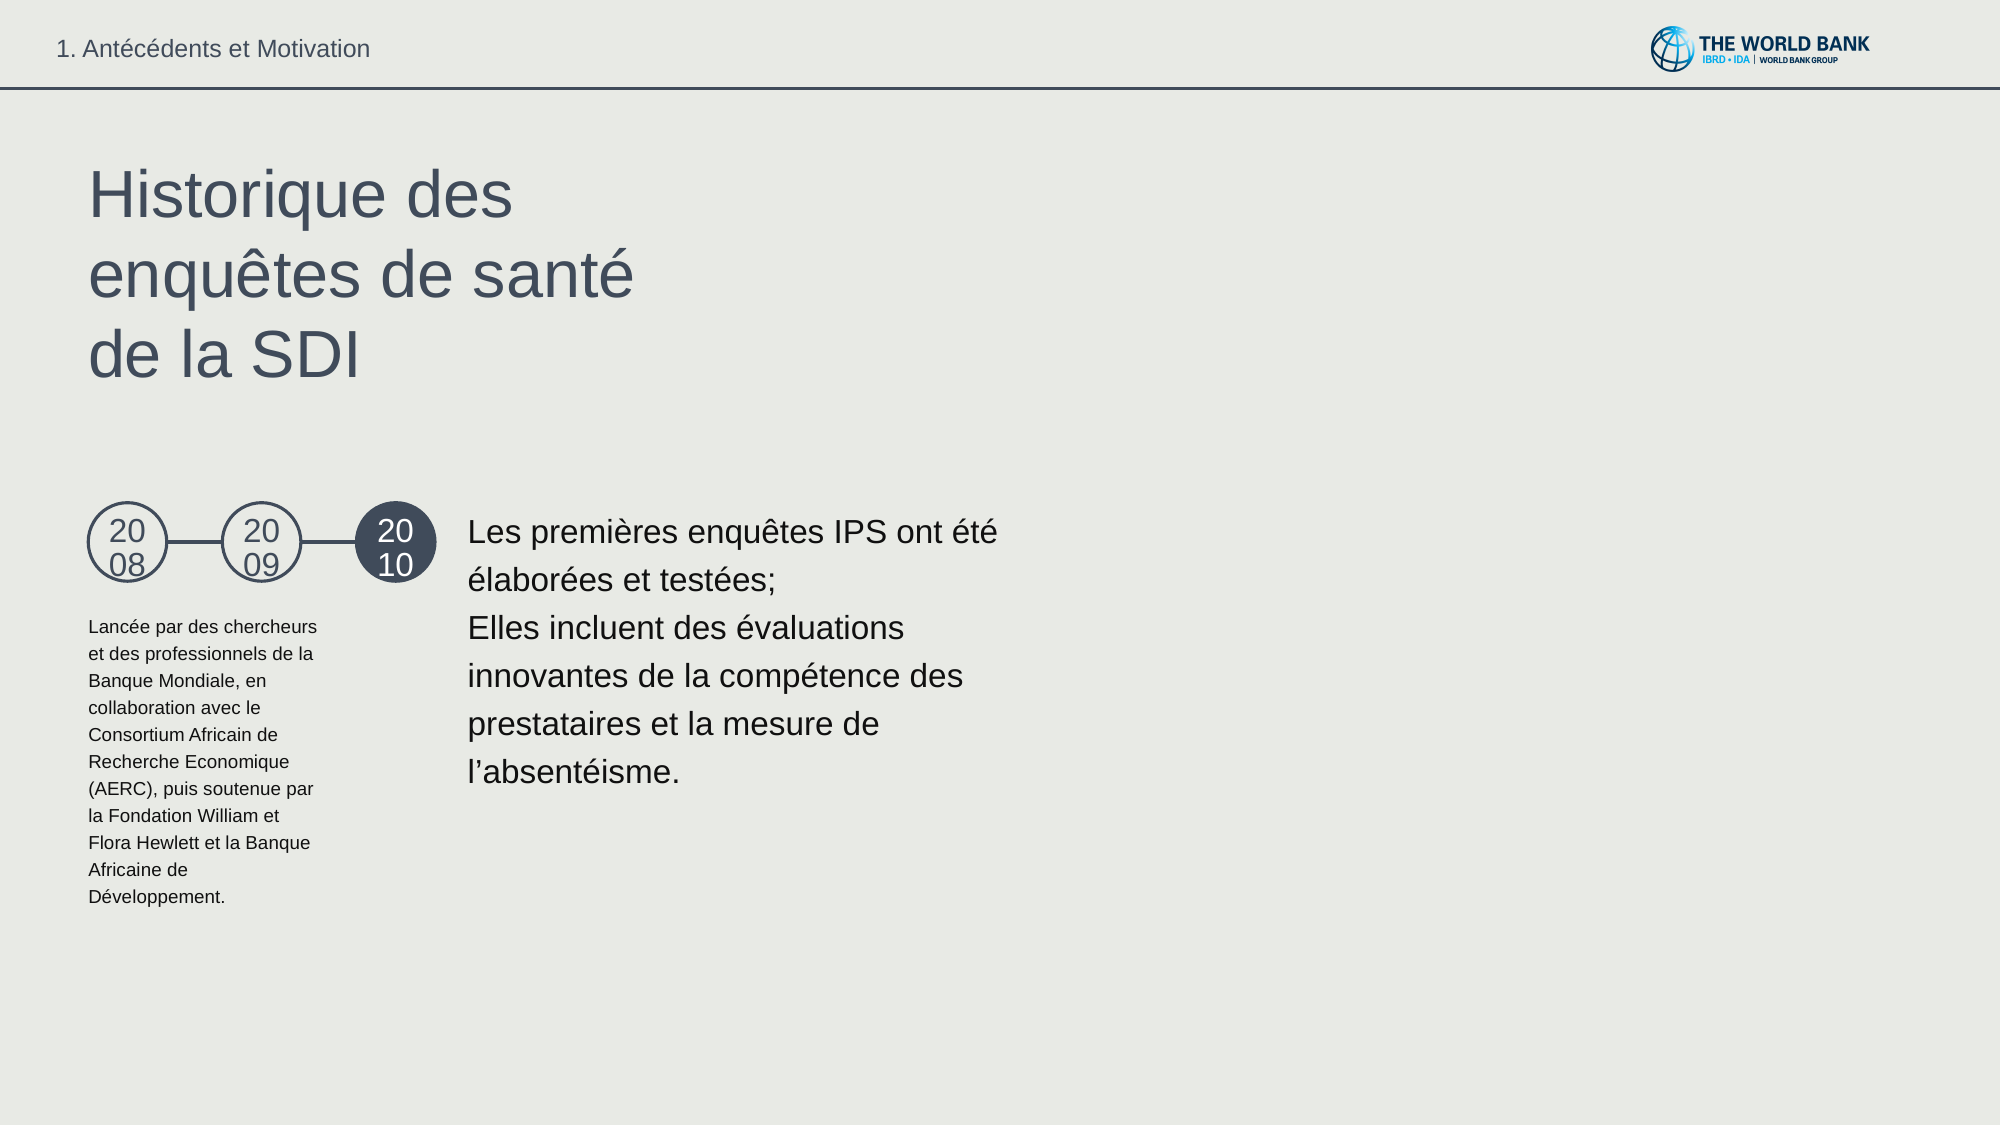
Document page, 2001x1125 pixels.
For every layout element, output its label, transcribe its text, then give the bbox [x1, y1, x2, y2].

text_box Lancée par des chercheurs et des professionnels de la Banque Mondiale, en collaboration avec le Consortium Africain de Recherche Economique (AERC), puis soutenue par la Fondation William et Flora Hewlett et la Banque Africaine de Développement. [88, 610, 319, 908]
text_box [88, 501, 167, 582]
text_box Les premières enquêtes IPS ont été élaborées et testées; Elles incluent des évaluations innovantes de la compétence des prestataires et la mesure de l’absentéisme. [467, 502, 1023, 791]
text_box Historique des enquêtes de santé de la SDI [88, 151, 667, 392]
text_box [222, 501, 301, 582]
picture [1647, 26, 1870, 72]
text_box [356, 501, 435, 582]
